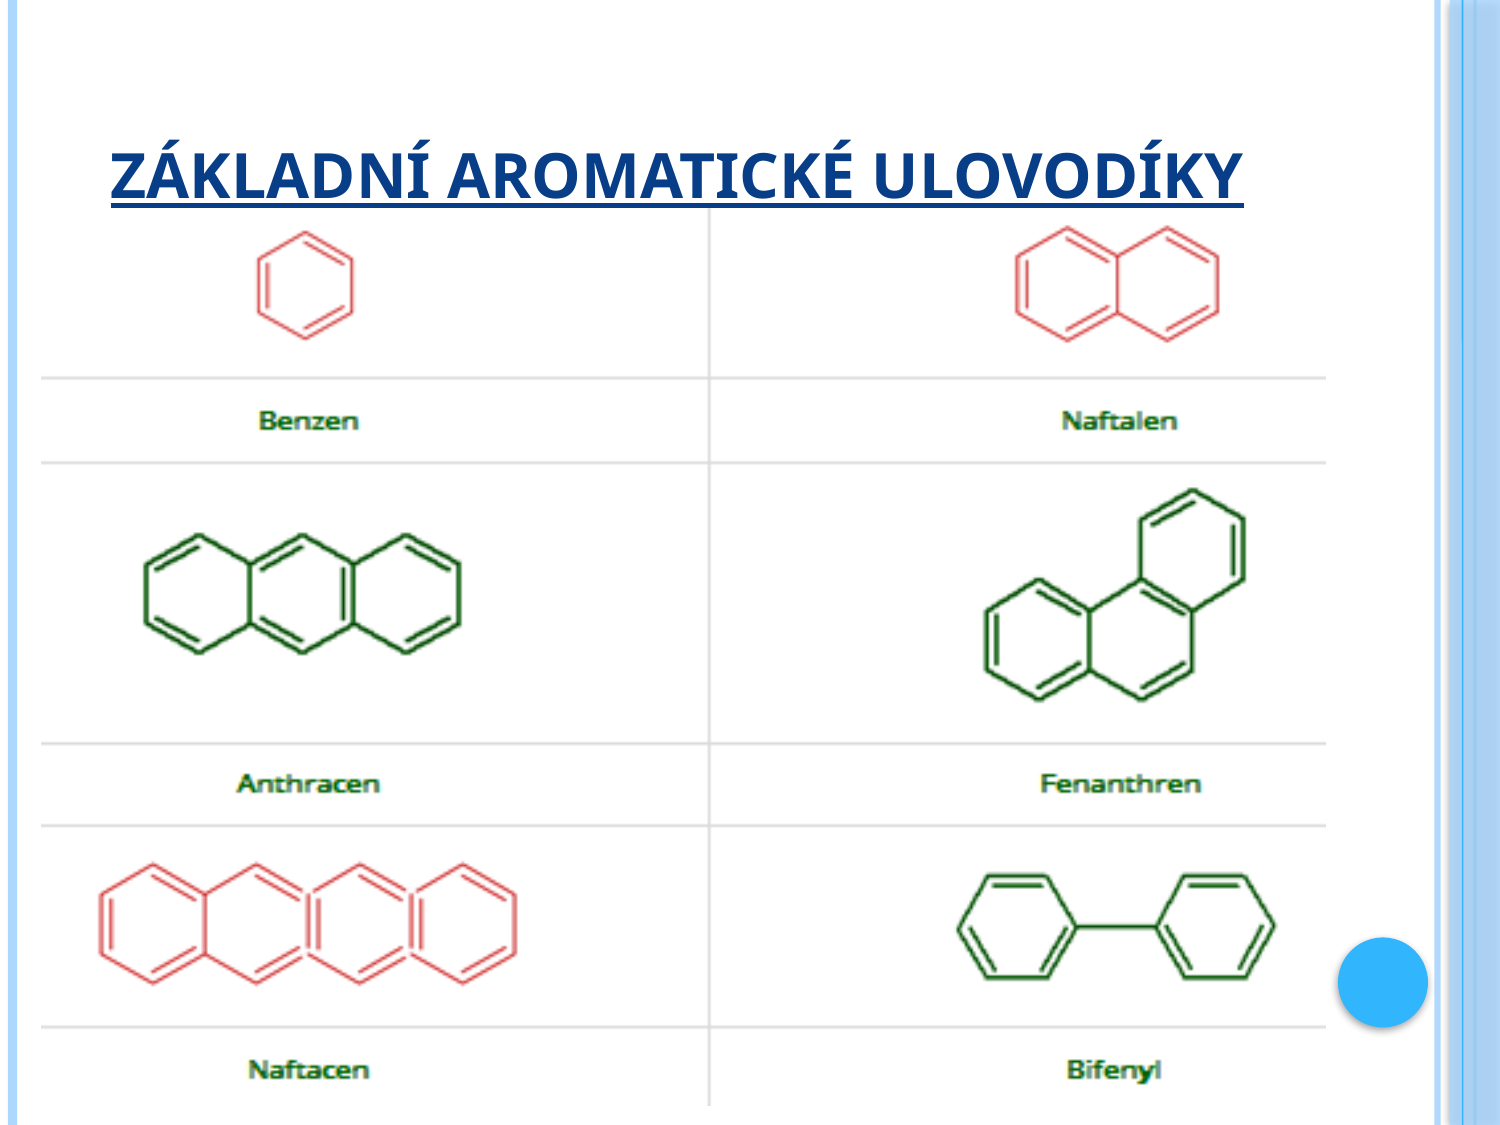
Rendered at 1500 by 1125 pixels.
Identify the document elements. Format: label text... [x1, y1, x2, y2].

title ZÁKLADNÍ AROMATICKÉ ULOVODÍKY [64, 30, 1290, 204]
picture [40, 207, 1327, 1107]
